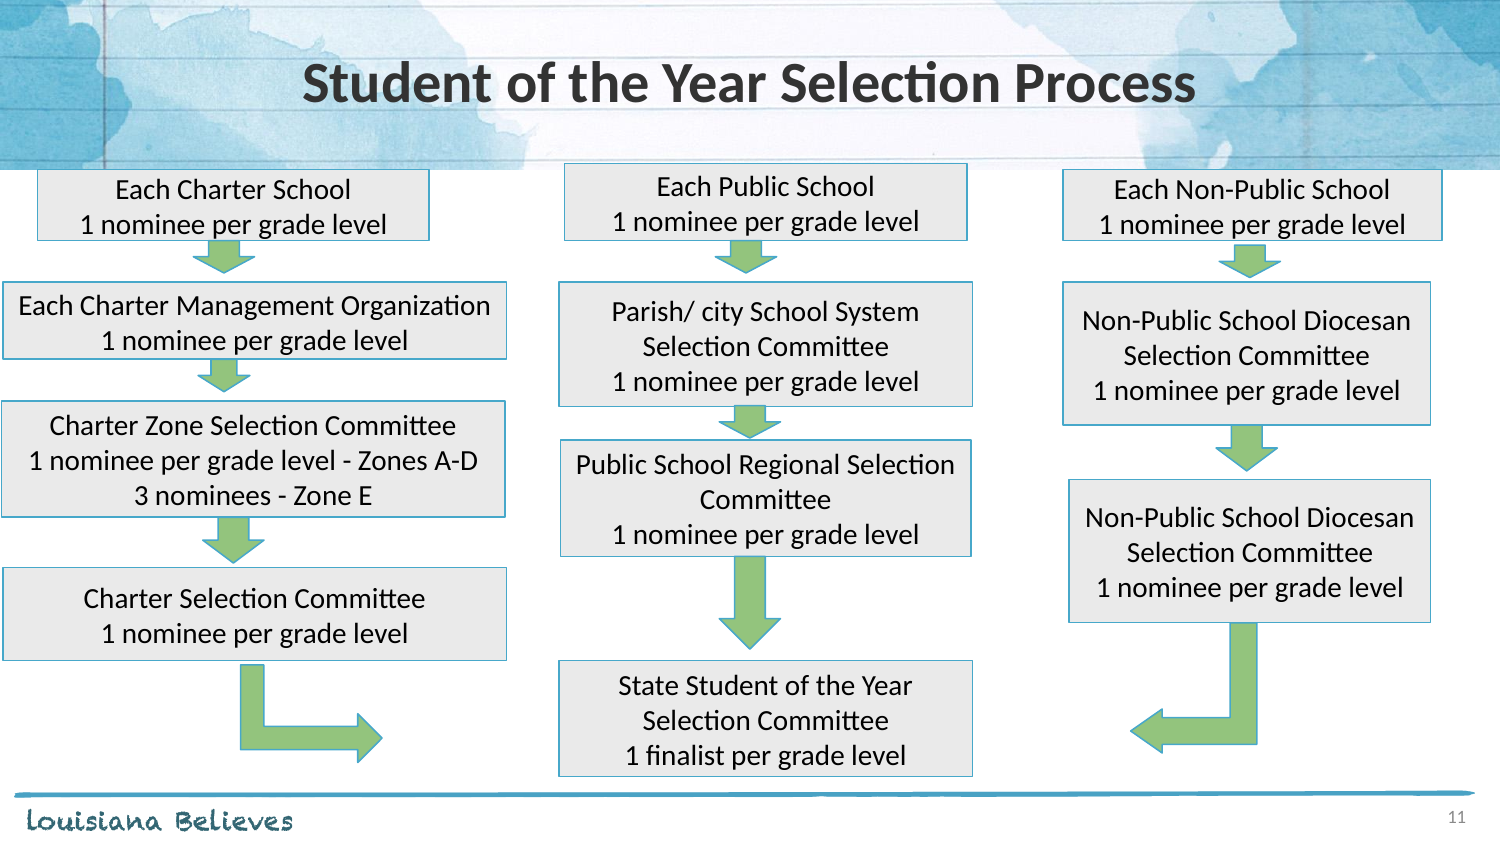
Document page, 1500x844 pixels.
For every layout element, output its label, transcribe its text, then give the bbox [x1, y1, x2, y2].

text_box Each Charter School 1 nominee per grade level [37, 169, 430, 241]
text_box Charter Selection Committee 1 nominee per grade level [3, 567, 507, 661]
text_box [240, 664, 383, 763]
text_box Each Non-Public School 1 nominee per grade level [1062, 169, 1442, 241]
text_box [1216, 425, 1278, 471]
text_box Non-Public School Diocesan Selection Committee 1 nominee per grade level [1069, 479, 1431, 623]
text_box [715, 240, 777, 273]
title Student of the Year Selection Process [0, 0, 1500, 170]
picture [0, 786, 1488, 844]
text_box [719, 556, 781, 650]
text_box Non-Public School Diocesan Selection Committee 1 nominee per grade level [1062, 282, 1431, 426]
text_box Parish/ city School System Selection Committee 1 nominee per grade level [558, 282, 973, 407]
text_box State Student of the Year Selection Committee 1 finalist per grade level [558, 660, 973, 777]
text_box [1219, 245, 1281, 278]
text_box Each Public School 1 nominee per grade level [564, 163, 967, 241]
text_box Charter Zone Selection Committee 1 nominee per grade level - Zones A-D 3 nominees - Zone E [1, 400, 505, 518]
text_box [198, 359, 250, 392]
text_box [202, 517, 265, 564]
text_box [193, 240, 255, 273]
text_box Public School Regional Selection Committee 1 nominee per grade level [560, 440, 971, 557]
text_box Each Charter Management Organization 1 nominee per grade level [3, 282, 507, 360]
text_box [719, 405, 781, 439]
text_box [1130, 622, 1257, 754]
